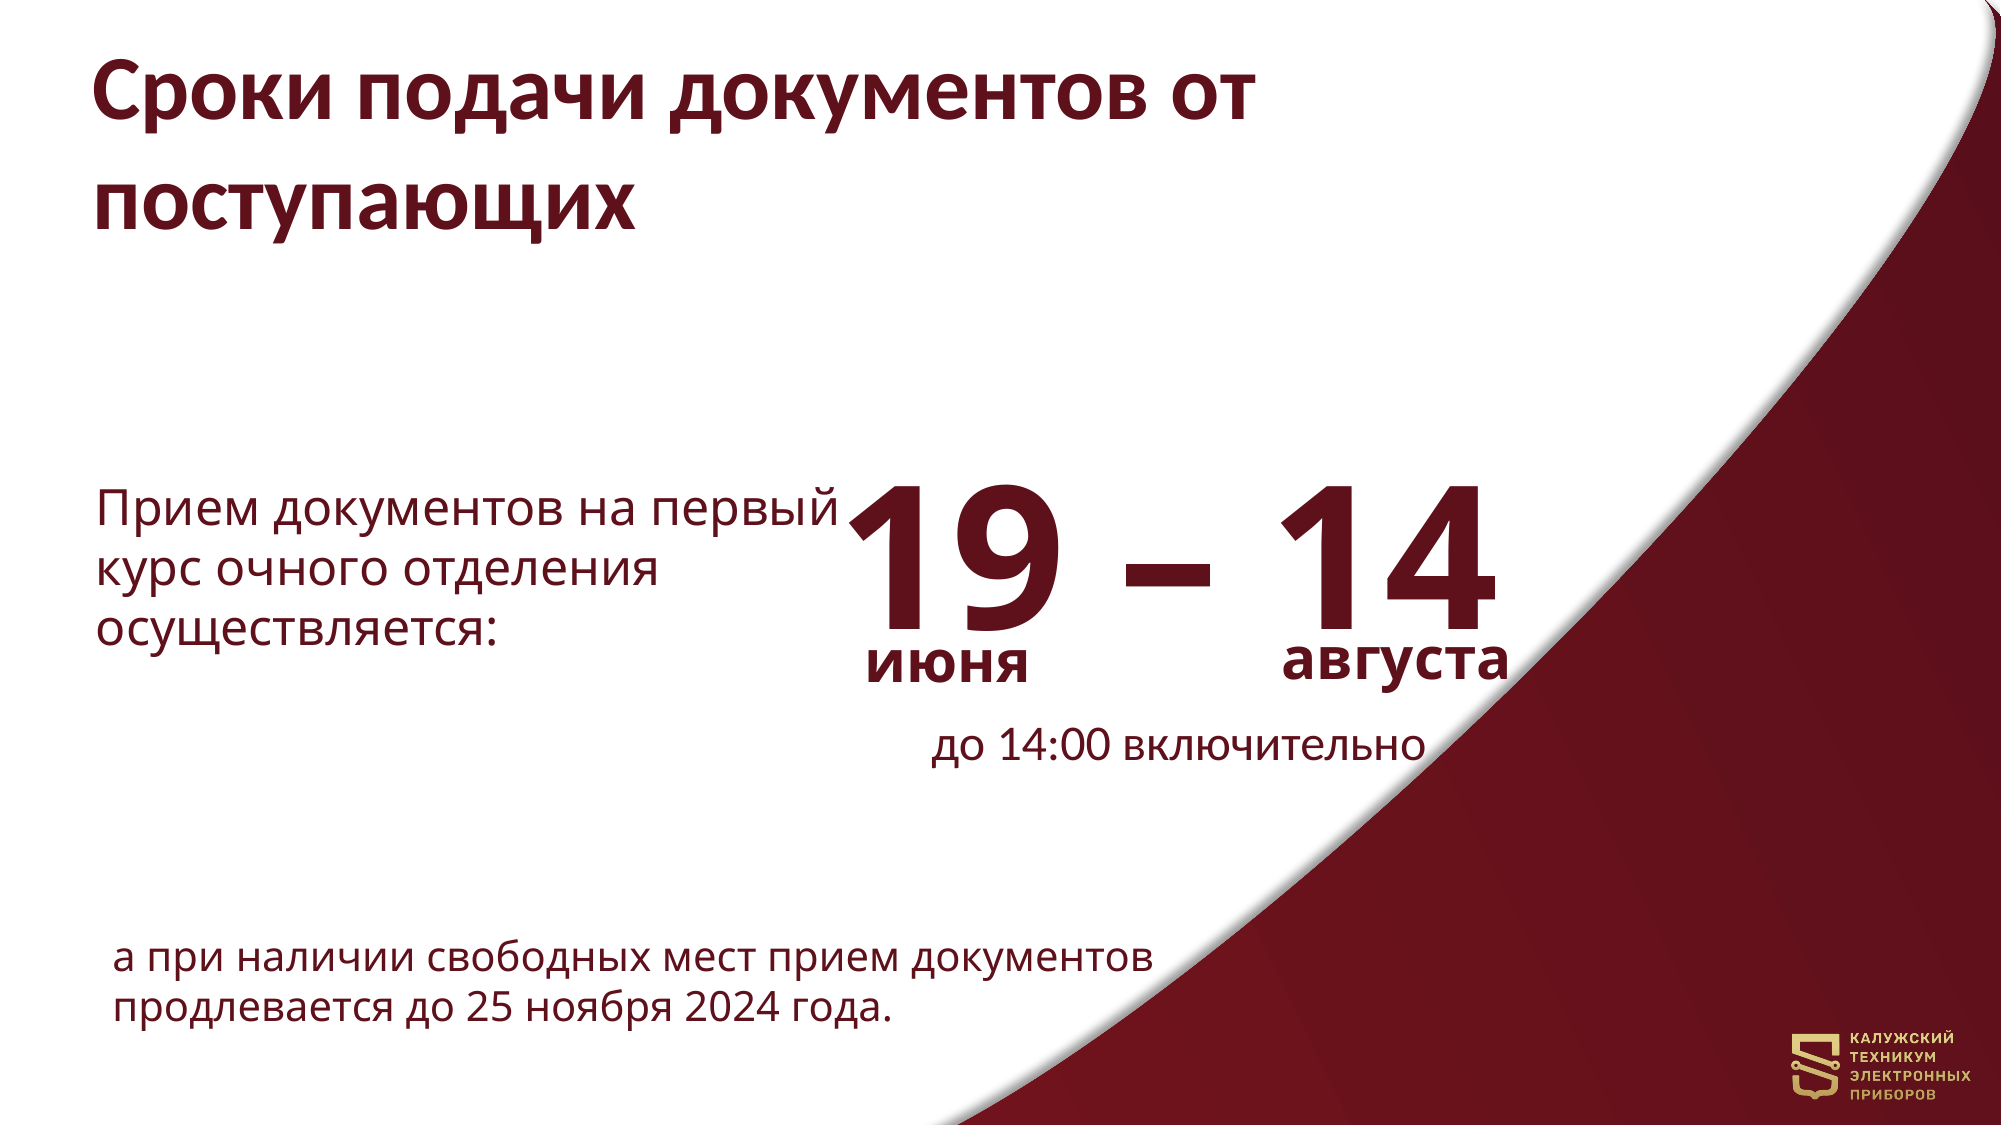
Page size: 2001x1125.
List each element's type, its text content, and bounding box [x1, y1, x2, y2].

picture [1791, 1030, 1971, 1100]
text_box августа [1177, 613, 1616, 699]
text_box а при наличии свободных мест прием документов продлевается до 25 ноября 2024 года. [97, 922, 1903, 1038]
text_box [953, 0, 2000, 1125]
text_box Прием документов на первый курс очного отделения осуществляется: [81, 467, 822, 663]
text_box июня [728, 617, 1167, 702]
text_box 19 – 14 [822, 422, 1643, 677]
text_box Сроки подачи документов от поступающих [77, 22, 1792, 254]
text_box до 14:00 включительно [850, 702, 1508, 778]
